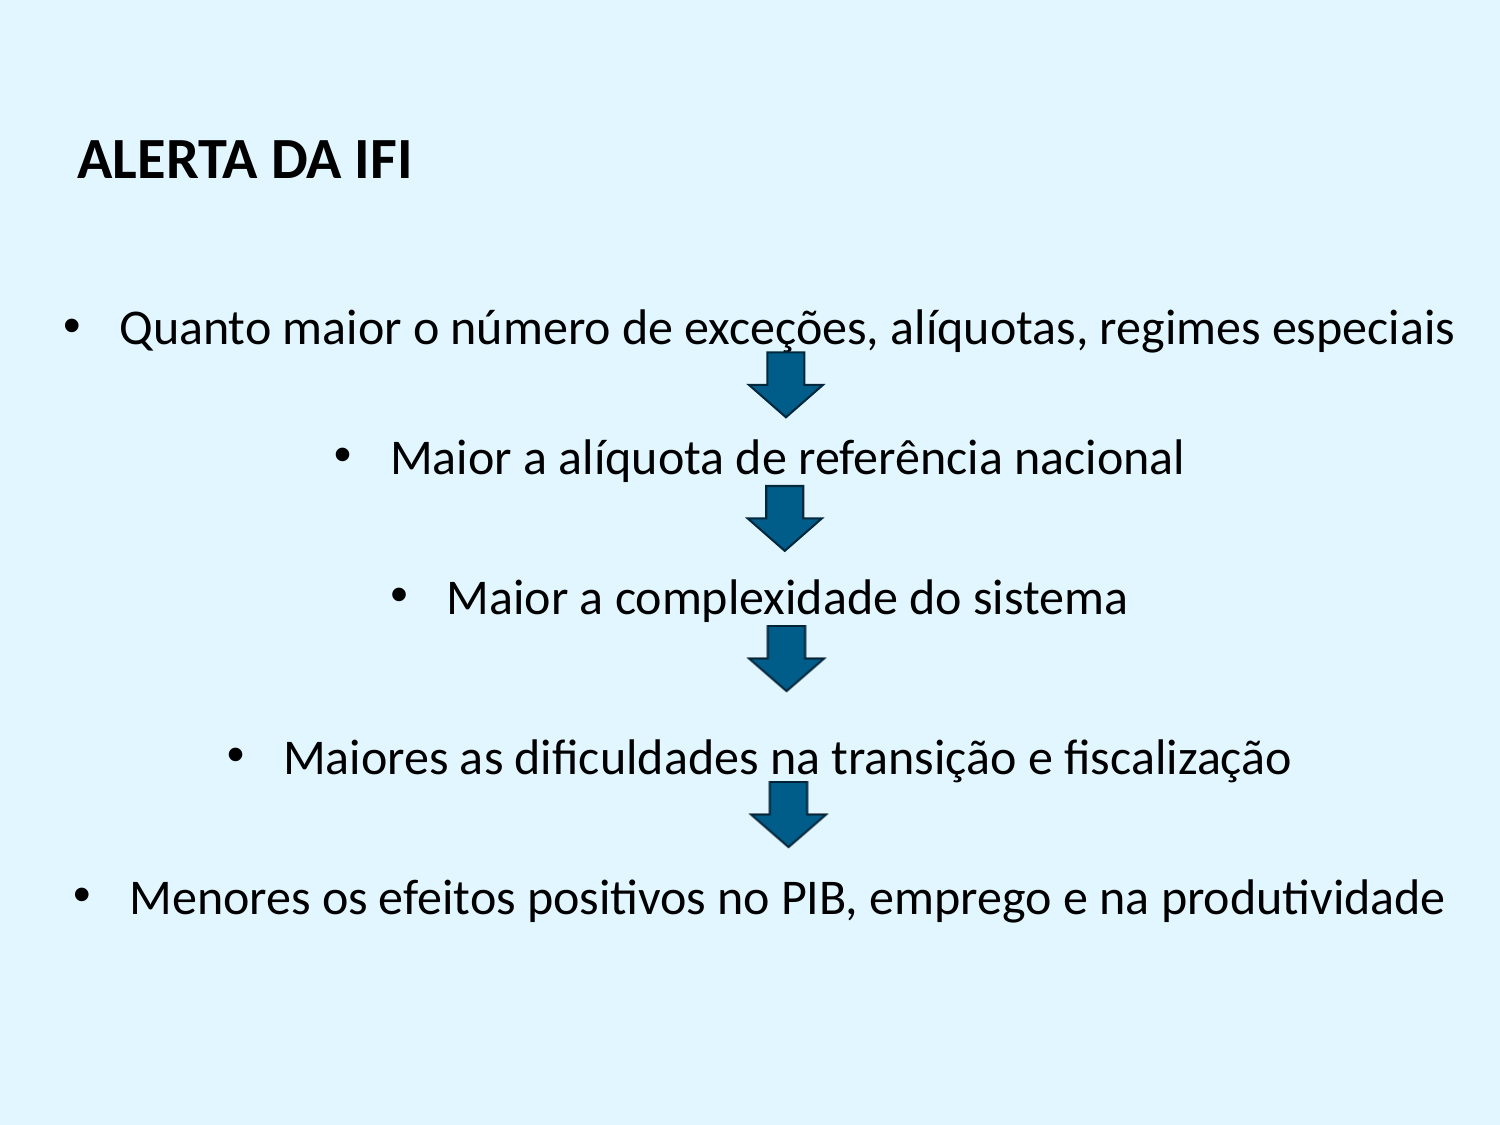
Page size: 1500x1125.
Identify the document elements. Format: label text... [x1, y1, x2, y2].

picture [748, 781, 829, 849]
text_box [746, 351, 826, 419]
picture [746, 625, 827, 693]
text_box Quanto maior o número de exceções, alíquotas, regimes especiais Maior a alíquota de referência nacional Maior a complexidade do sistema Maiores as dificuldades na transição e fiscalização Menores os efeitos positivos no PIB, emprego e na produtividade [19, 287, 1500, 932]
text_box [745, 484, 825, 553]
text_box ALERTA DA IFI [62, 112, 1433, 198]
